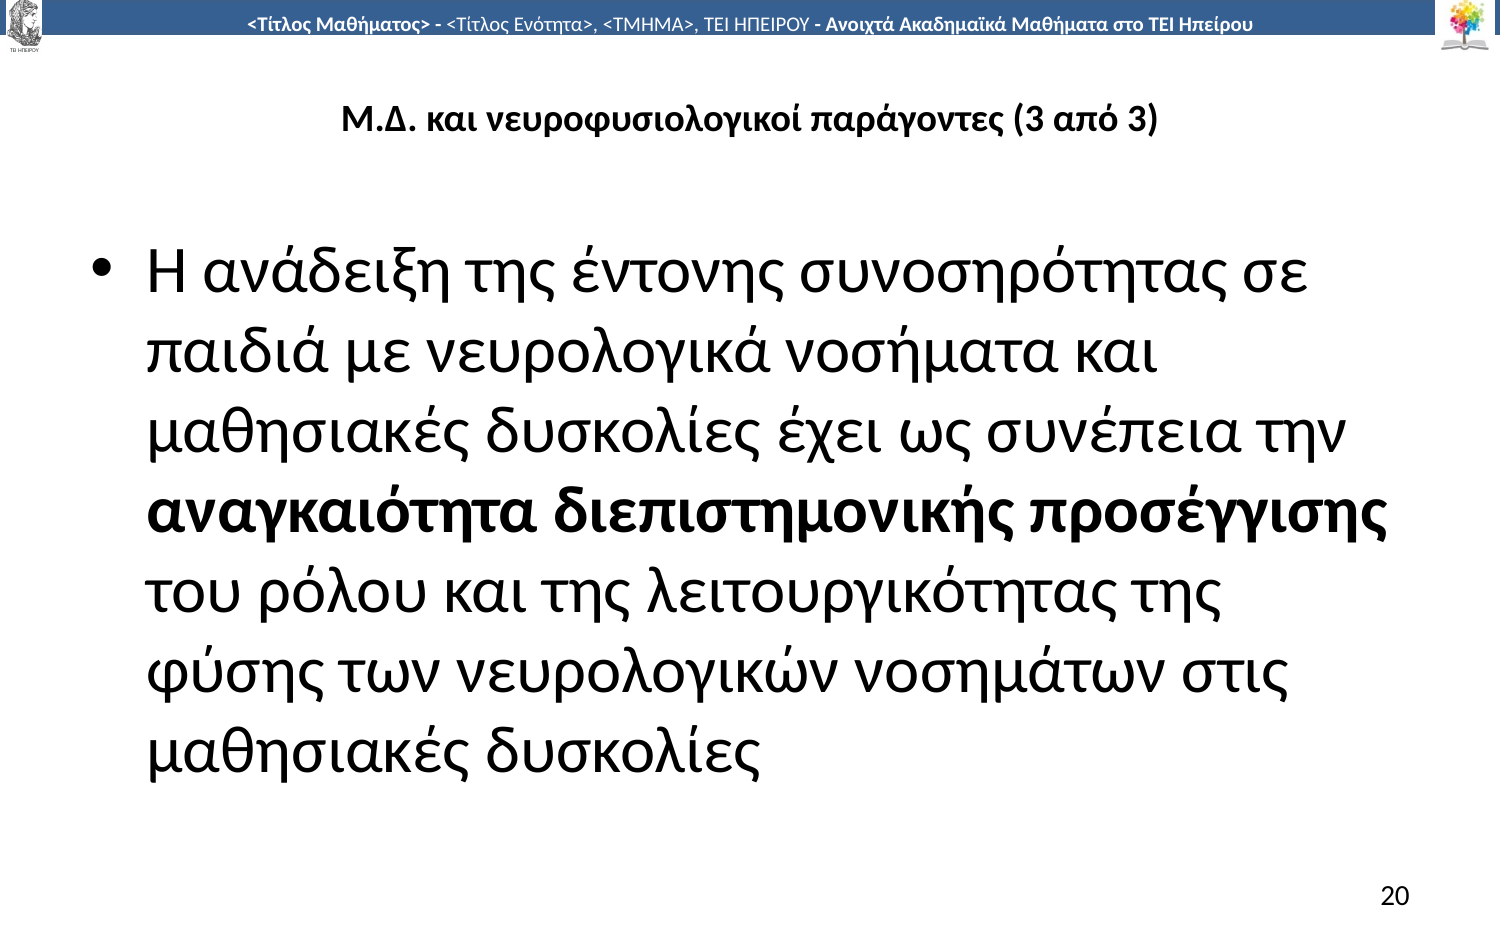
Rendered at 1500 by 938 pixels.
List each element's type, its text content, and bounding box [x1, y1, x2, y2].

picture [1435, 0, 1495, 52]
picture [6, 0, 42, 54]
slide_number 20 [1074, 868, 1425, 919]
title Μ.Δ. και νευροφυσιολογικοί παράγοντες (3 από 3) [75, 37, 1425, 194]
list Η ανάδειξη της έντονης συνοσηρότητας σε παιδιά με νευρολογικά νοσήματα και μαθησιακές δυσκολίες έχει ως συνέπεια την αναγκαιότητα διεπιστημονικής προσέγγισης του ρόλου και της λειτουργικότητας της φύσης των νευρολογικών νοσημάτων στις μαθησιακές δυσκολίες [75, 218, 1425, 838]
